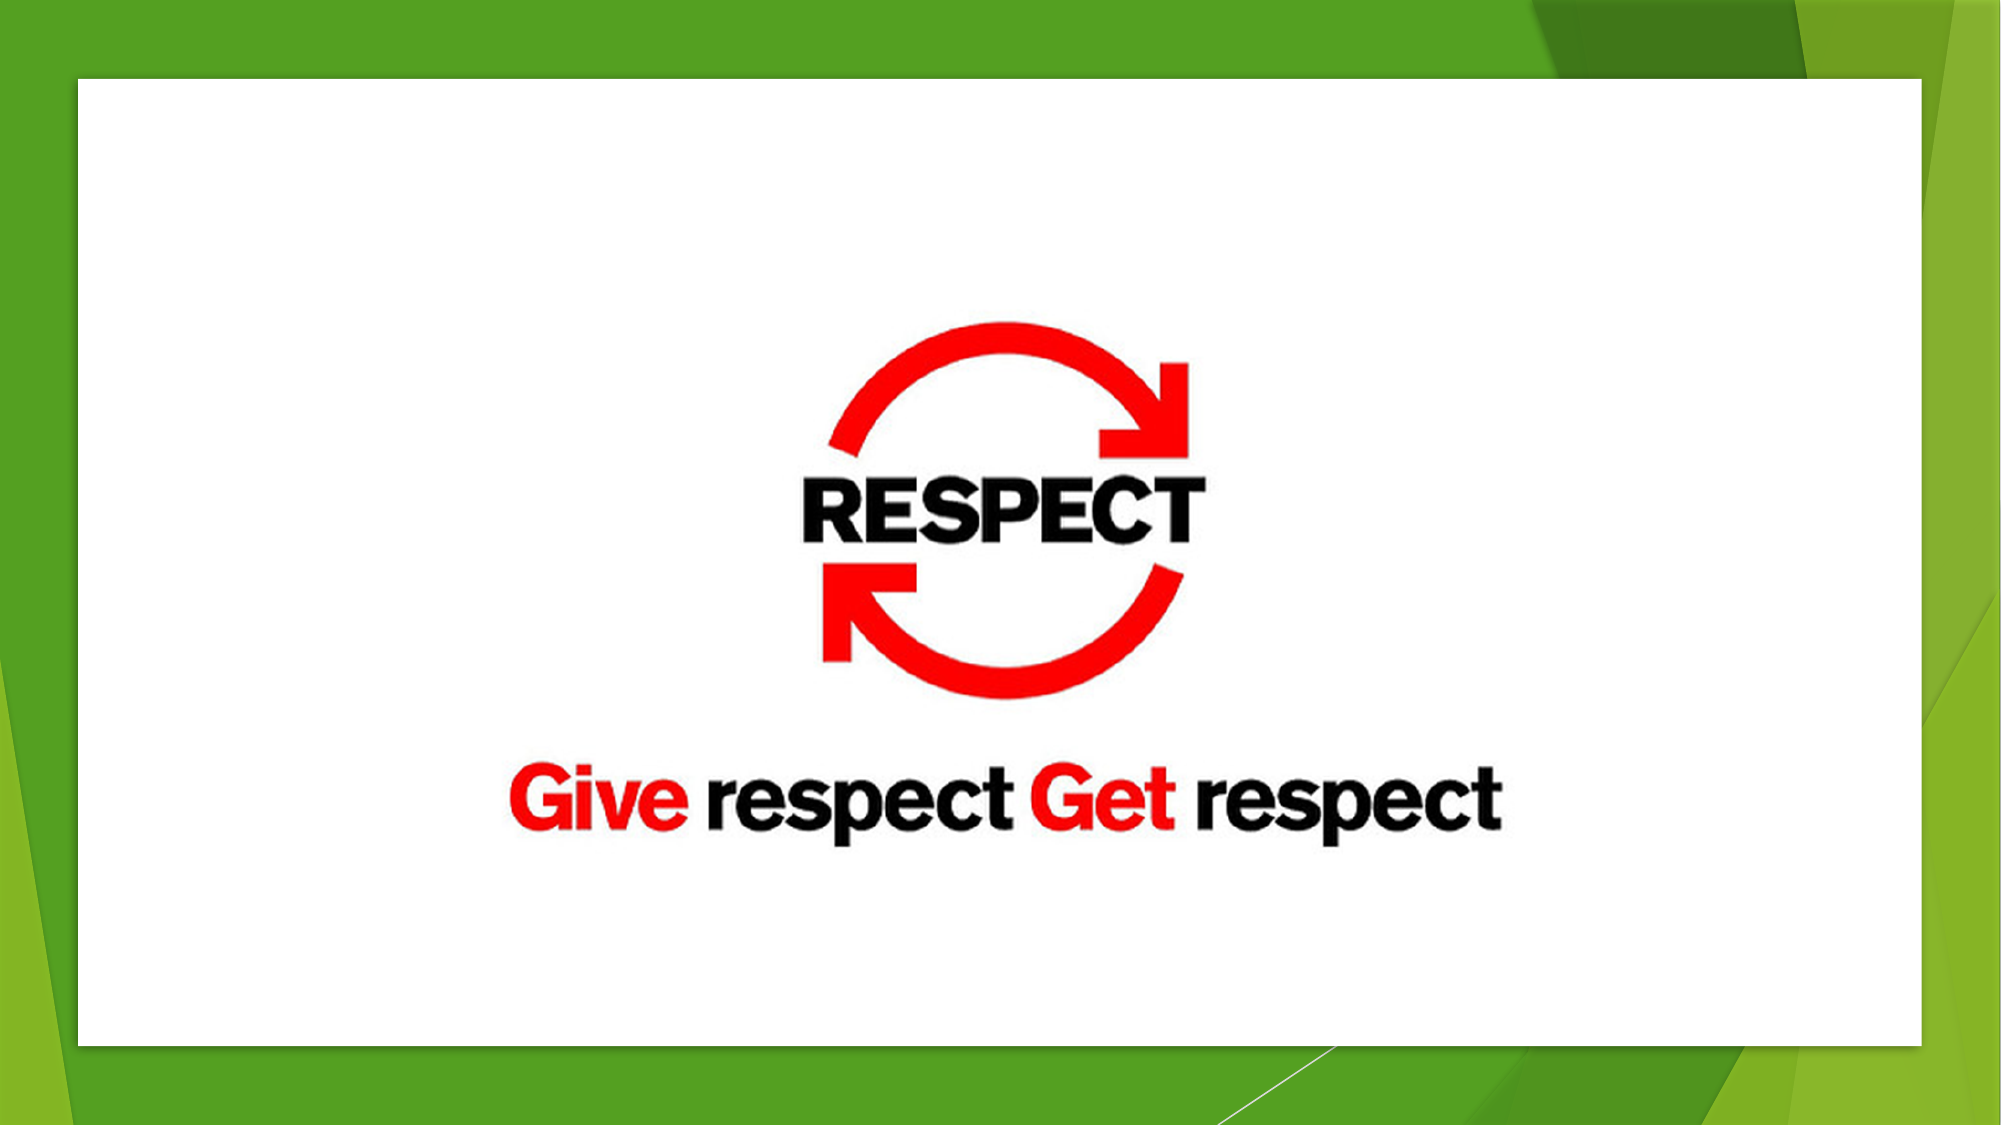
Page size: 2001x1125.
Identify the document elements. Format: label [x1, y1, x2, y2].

list [377, 185, 1623, 940]
text_box [0, 0, 2000, 1125]
